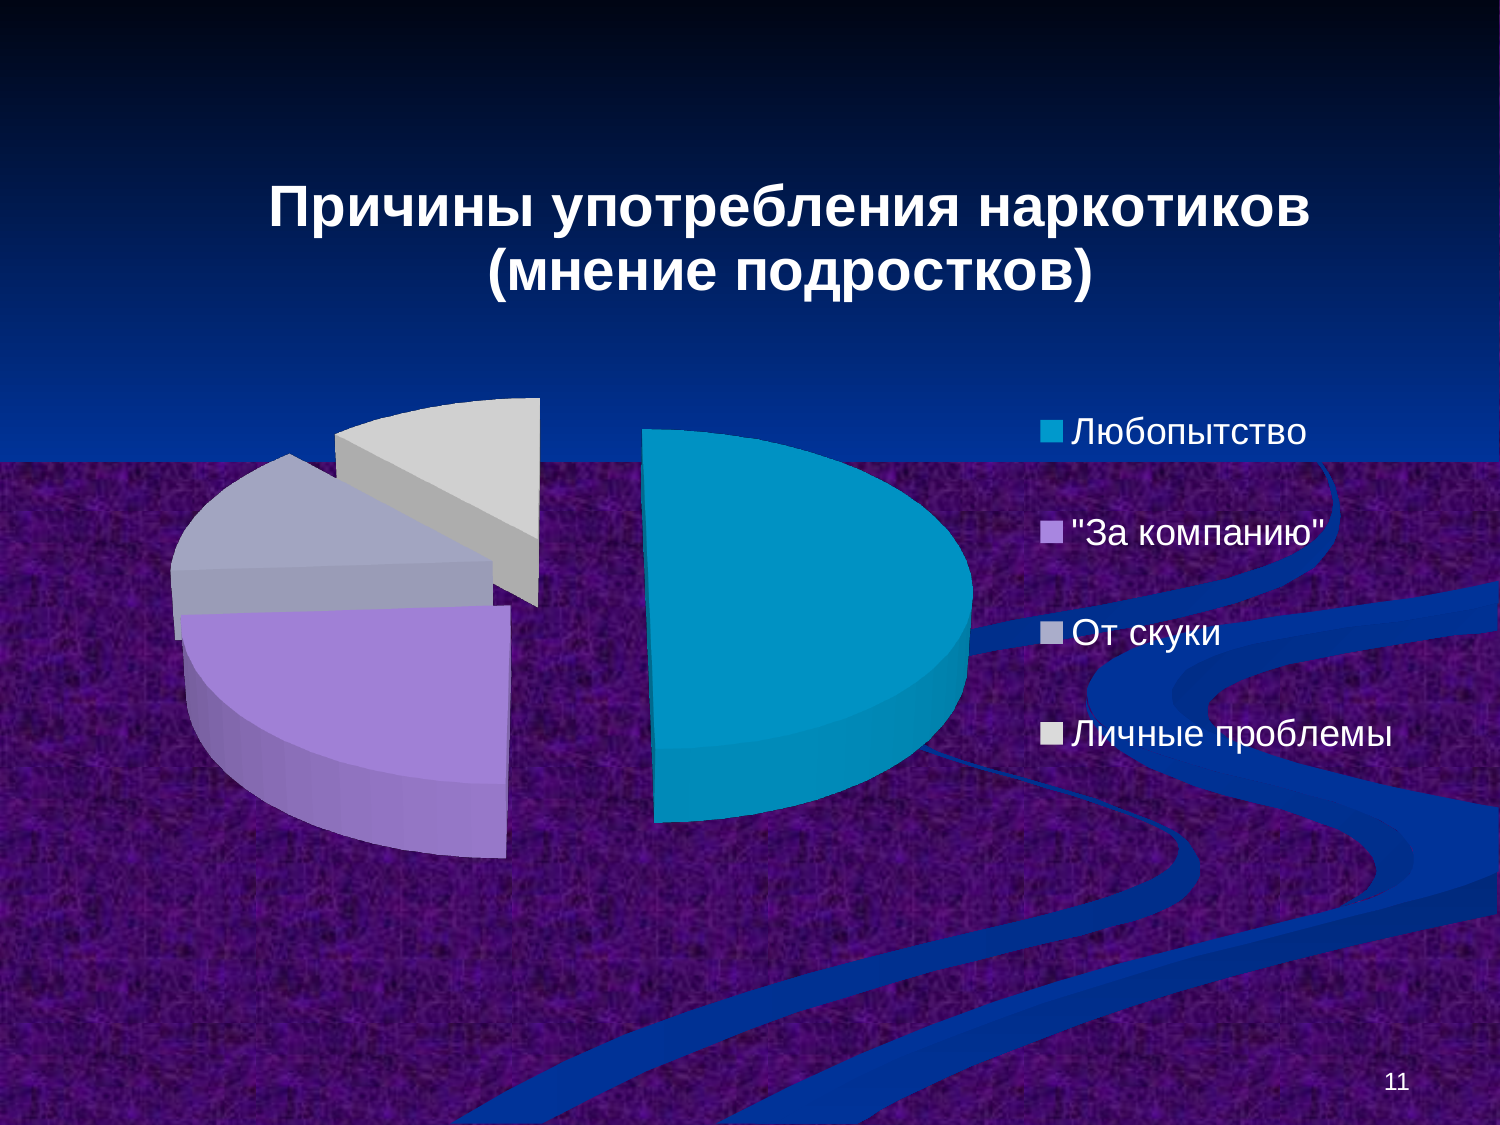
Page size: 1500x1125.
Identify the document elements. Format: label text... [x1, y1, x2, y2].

picture [0, 0, 1500, 1125]
chart [88, 54, 1436, 1024]
slide_number 11 [1074, 1033, 1426, 1104]
